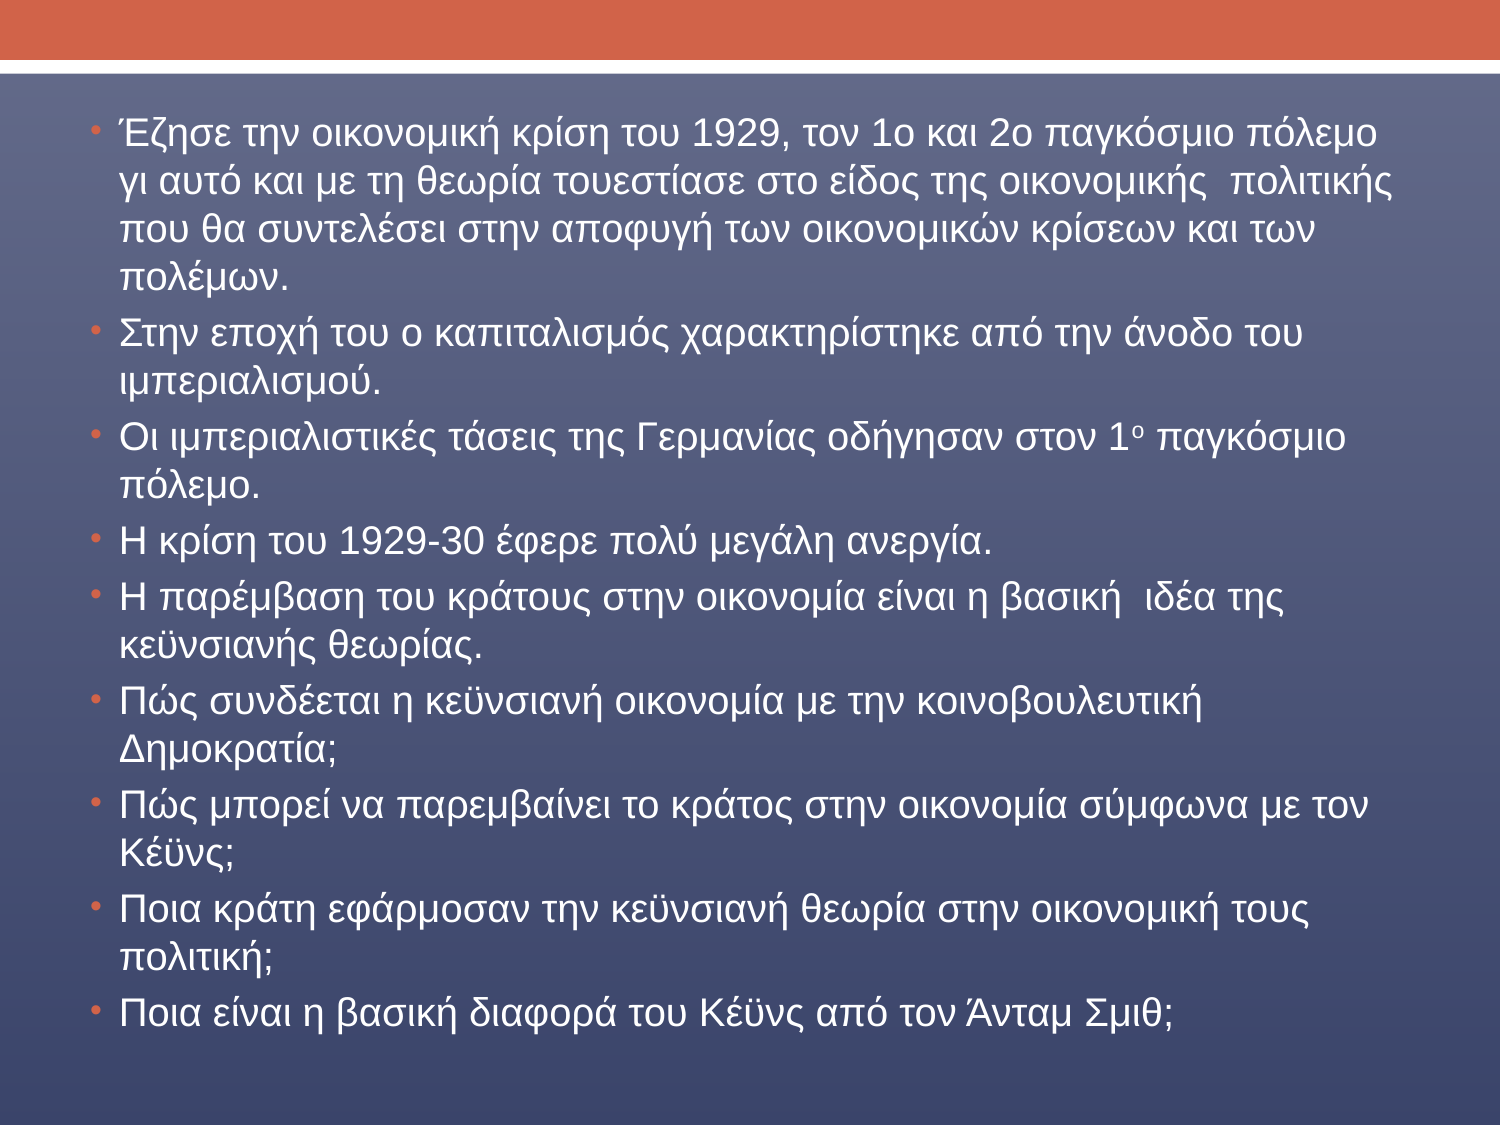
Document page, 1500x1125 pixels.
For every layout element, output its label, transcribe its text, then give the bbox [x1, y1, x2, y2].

list Έζησε την οικονομική κρίση του 1929, τον 1ο και 2ο παγκόσμιο πόλεμο γι αυτό και με τη θεωρία τουεστίασε στο είδος της οικονομικής πολιτικής που θα συντελέσει στην αποφυγή των οικονομικών κρίσεων και των πολέμων. Στην εποχή του ο καπιταλισμός χαρακτηρίστηκε από την άνοδο του ιμπεριαλισμού. Οι ιμπεριαλιστικές τάσεις της Γερμανίας οδήγησαν στον 1ο παγκόσμιο πόλεμο. Η κρίση του 1929-30 έφερε πολύ μεγάλη ανεργία. Η παρέμβαση του κράτους στην οικονομία είναι η βασική ιδέα της κεϋνσιανής θεωρίας. Πώς συνδέεται η κεϋνσιανή οικονομία με την κοινοβουλευτική Δημοκρατία; Πώς μπορεί να παρεμβαίνει το κράτος στην οικονομία σύμφωνα με τον Κέϋνς; Ποια κράτη εφάρμοσαν την κεϋνσιανή θεωρία στην οικονομική τους πολιτική; Ποια είναι η βασική διαφορά του Κέϋνς από τον Άνταμ Σμιθ; [75, 42, 1425, 1047]
